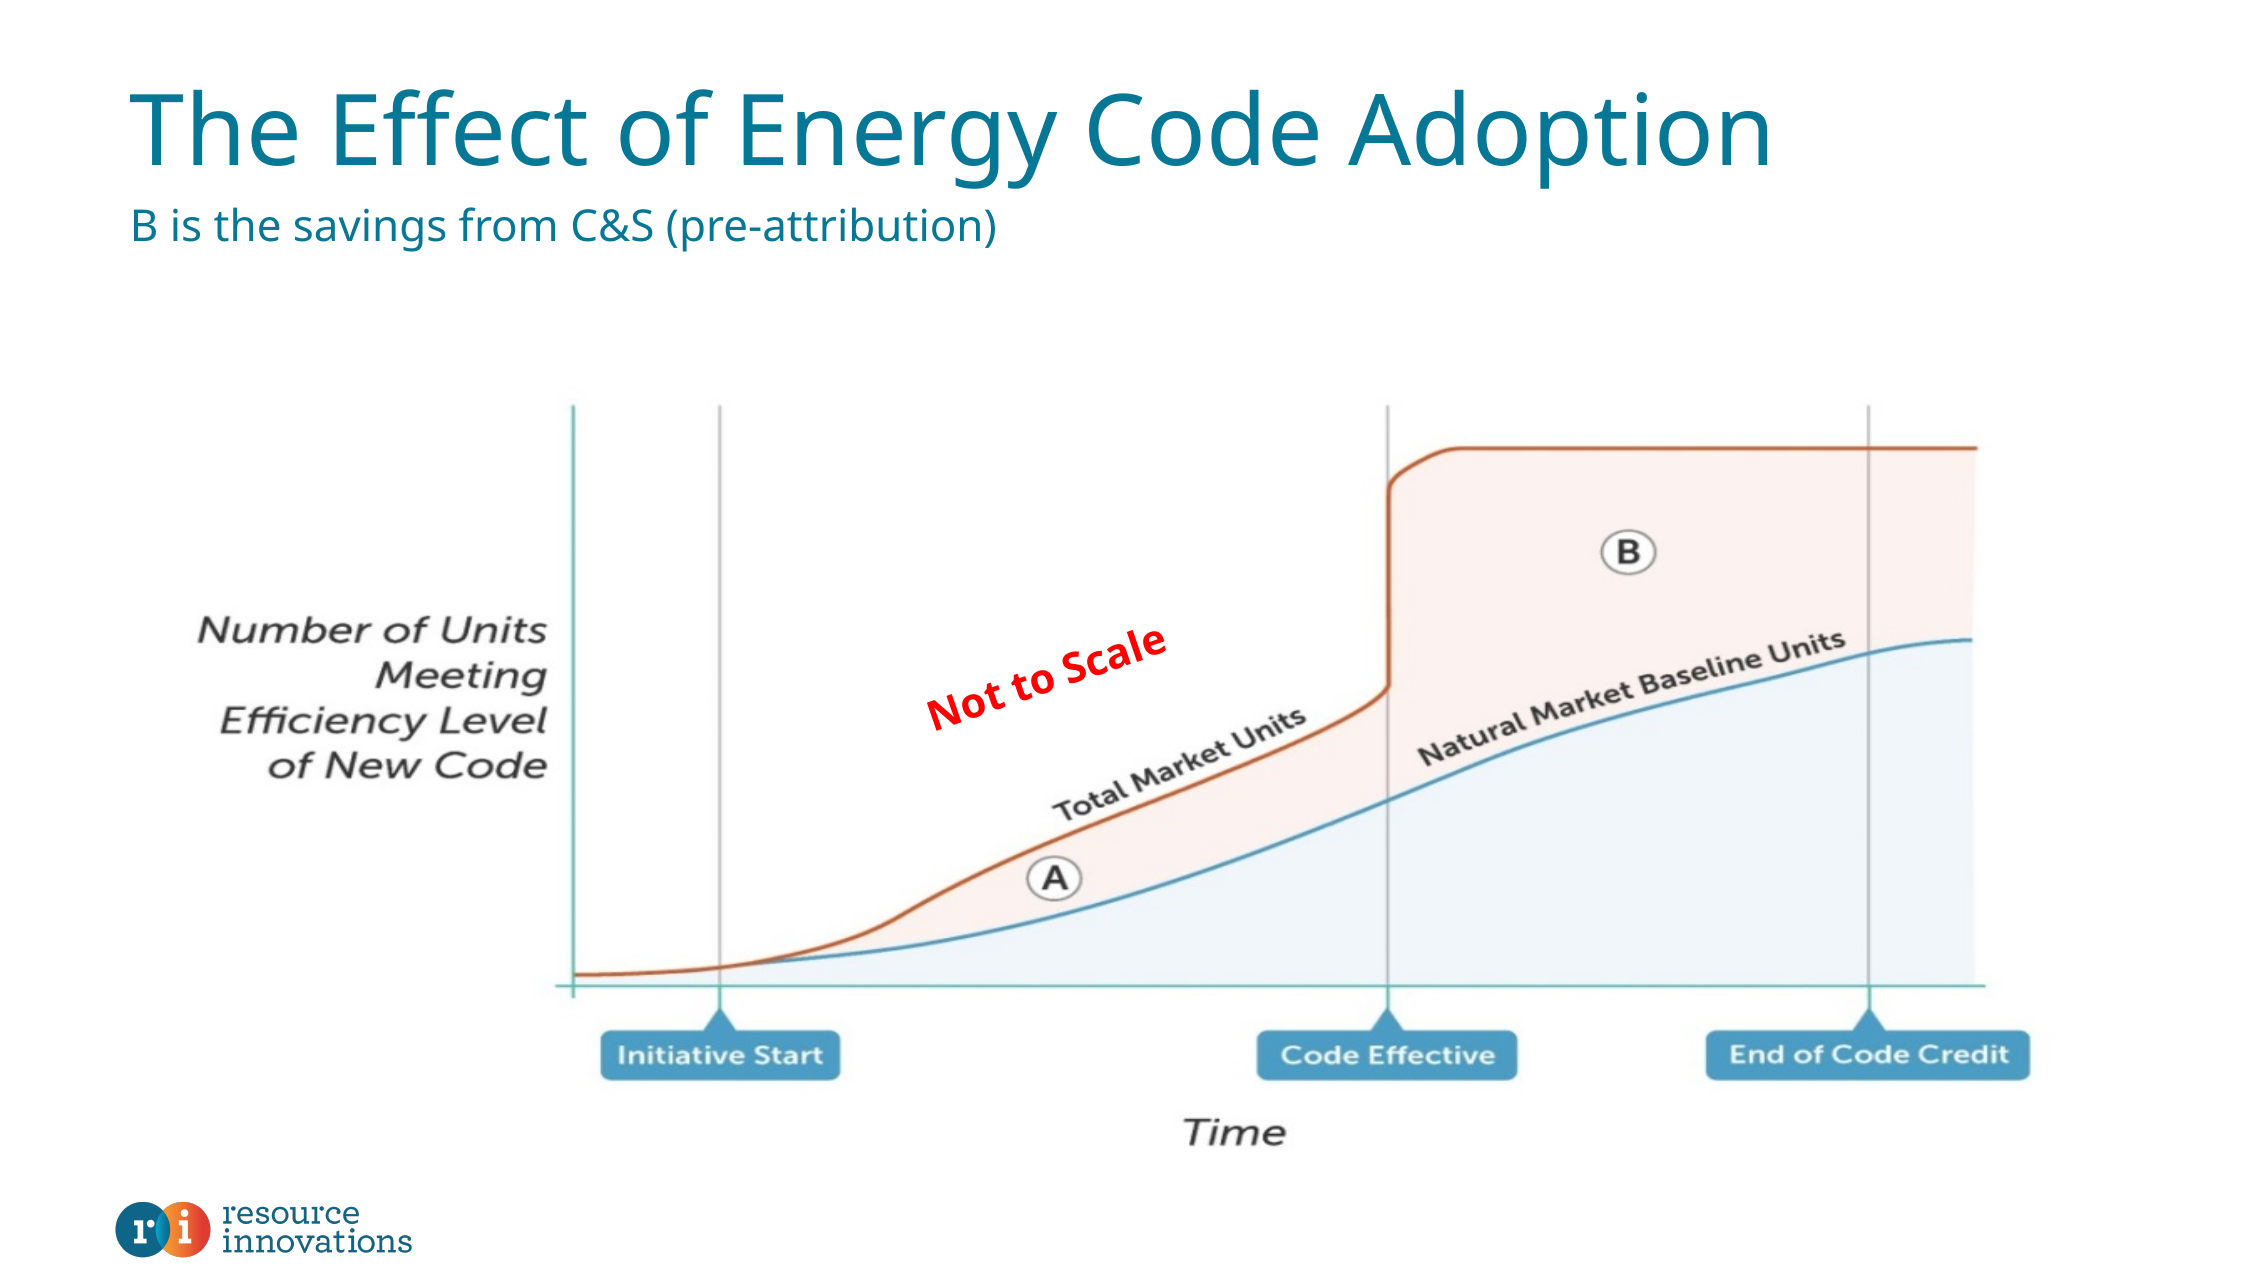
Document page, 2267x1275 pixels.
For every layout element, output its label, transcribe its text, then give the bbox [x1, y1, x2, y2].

picture [113, 1199, 414, 1260]
title The Effect of Energy Code Adoption B is the savings from C&S (pre-attribution) [113, 51, 2154, 264]
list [131, 279, 2148, 1202]
